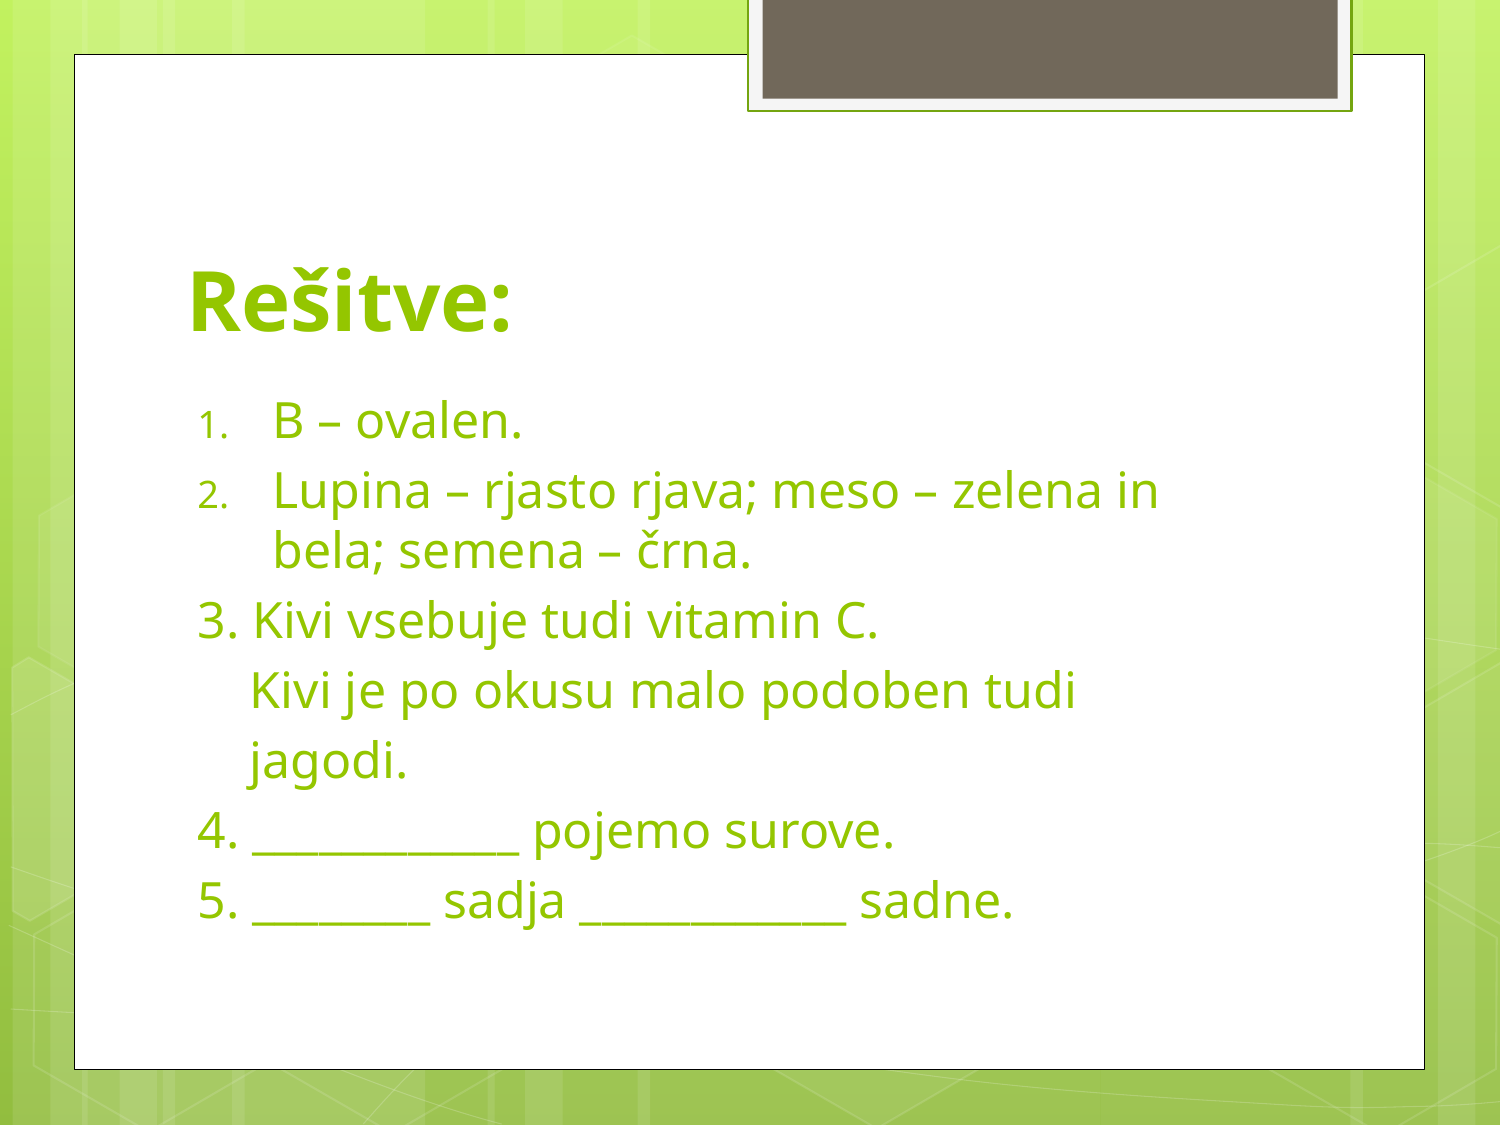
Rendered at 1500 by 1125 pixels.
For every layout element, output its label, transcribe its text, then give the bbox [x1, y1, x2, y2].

title Rešitve: [171, 168, 1324, 357]
list B – ovalen. Lupina – rjasto rjava; meso – zelena in bela; semena – črna. 3. Kivi vsebuje tudi vitamin C. Kivi je po okusu malo podoben tudi jagodi. 4. ____________ pojemo surove. 5. ________ sadja ____________ sadne. [171, 381, 1283, 957]
